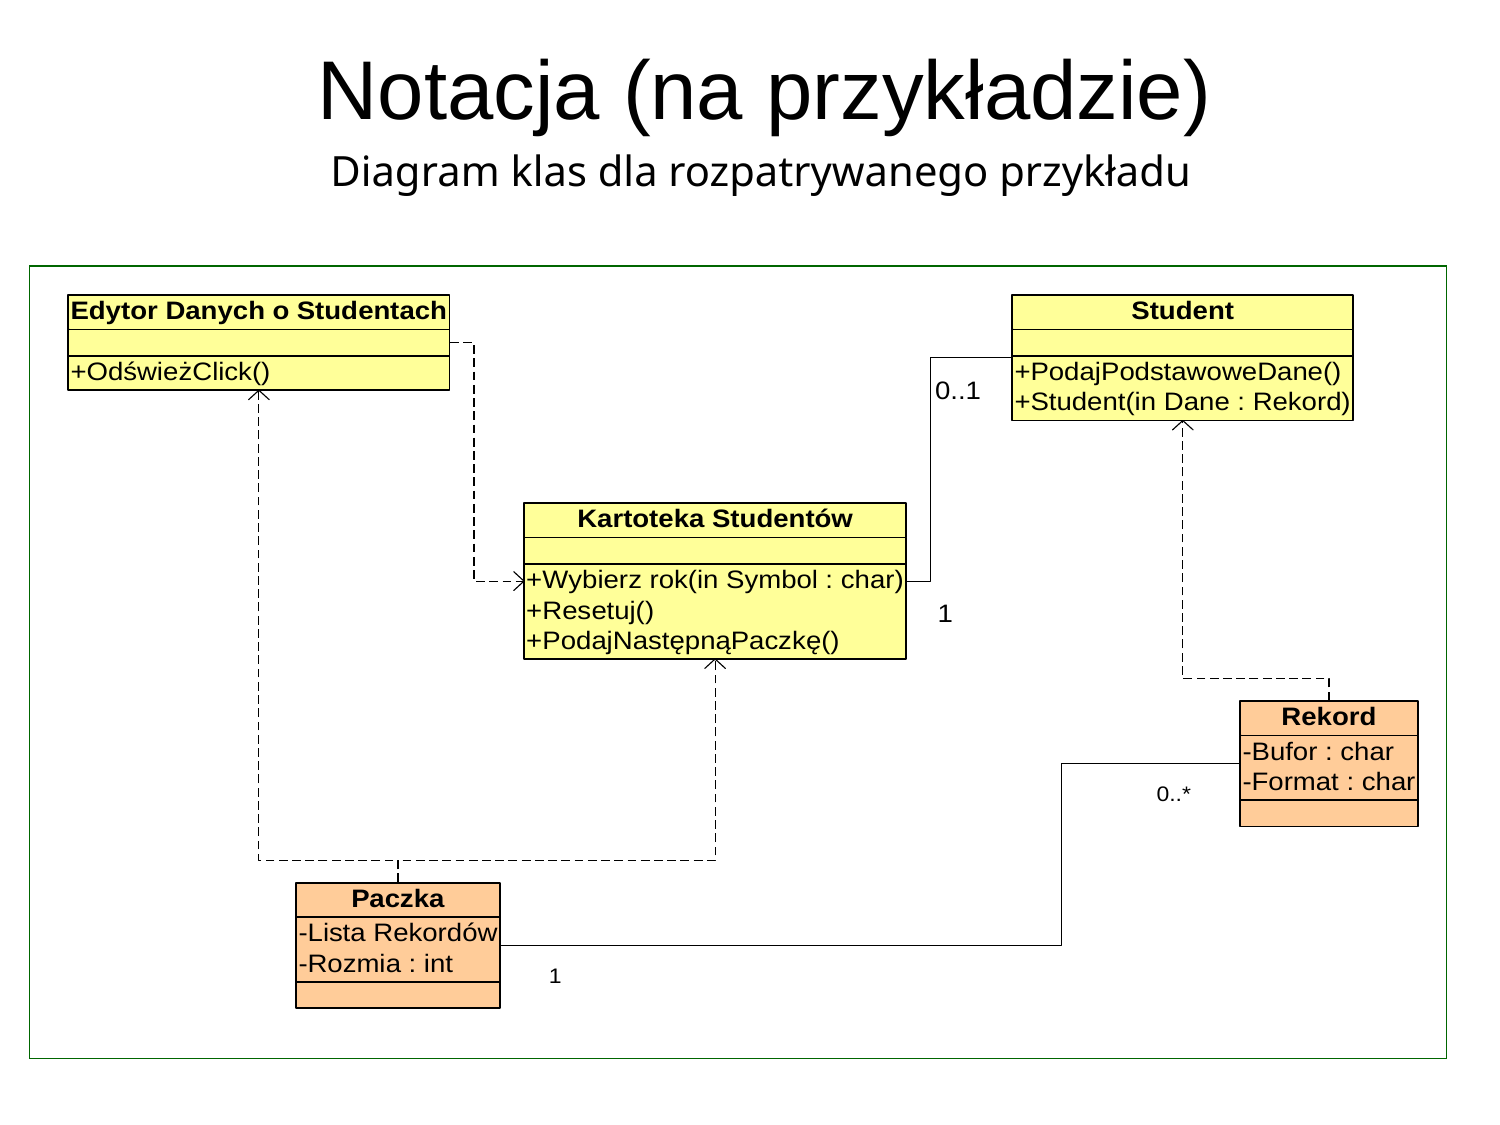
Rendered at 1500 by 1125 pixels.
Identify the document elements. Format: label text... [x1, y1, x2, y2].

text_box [64, 290, 1422, 1012]
text_box Diagram klas dla rozpatrywanego przykładu [159, 137, 1363, 202]
title Notacja (na przykładzie) [29, 42, 1500, 131]
text_box [29, 265, 1447, 1059]
